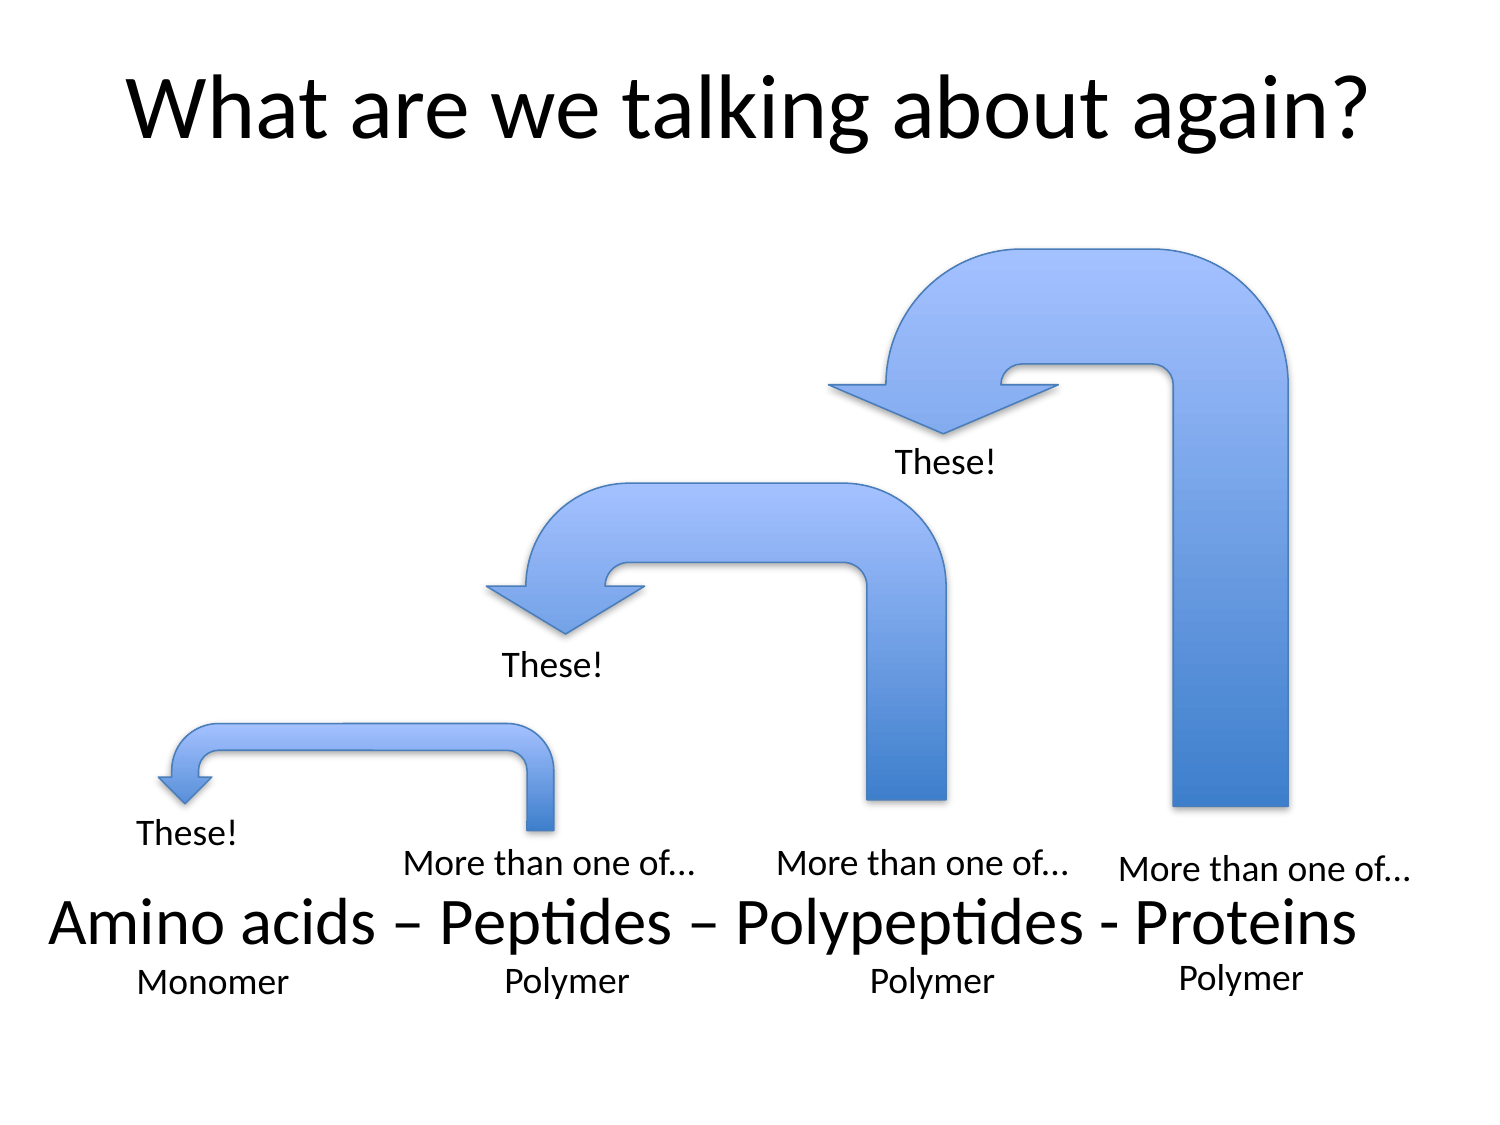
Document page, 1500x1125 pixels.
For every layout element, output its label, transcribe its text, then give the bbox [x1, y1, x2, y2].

text_box More than one of... [760, 830, 1094, 890]
text_box These! [486, 632, 620, 693]
text_box More than one of... [1103, 836, 1436, 897]
text_box Polymer [1163, 945, 1320, 1006]
text_box More than one of... [387, 830, 720, 891]
text_box Polymer [489, 948, 645, 1009]
text_box These! [879, 429, 1013, 490]
title What are we talking about again? [75, 8, 1425, 196]
text_box [485, 482, 947, 801]
text_box Amino acids – Peptides – Polypeptides - Proteins [33, 777, 1450, 1094]
text_box Polymer [855, 948, 1011, 1009]
text_box Monomer [121, 949, 305, 1010]
text_box These! [121, 800, 254, 860]
text_box [157, 722, 555, 832]
text_box [827, 248, 1289, 808]
